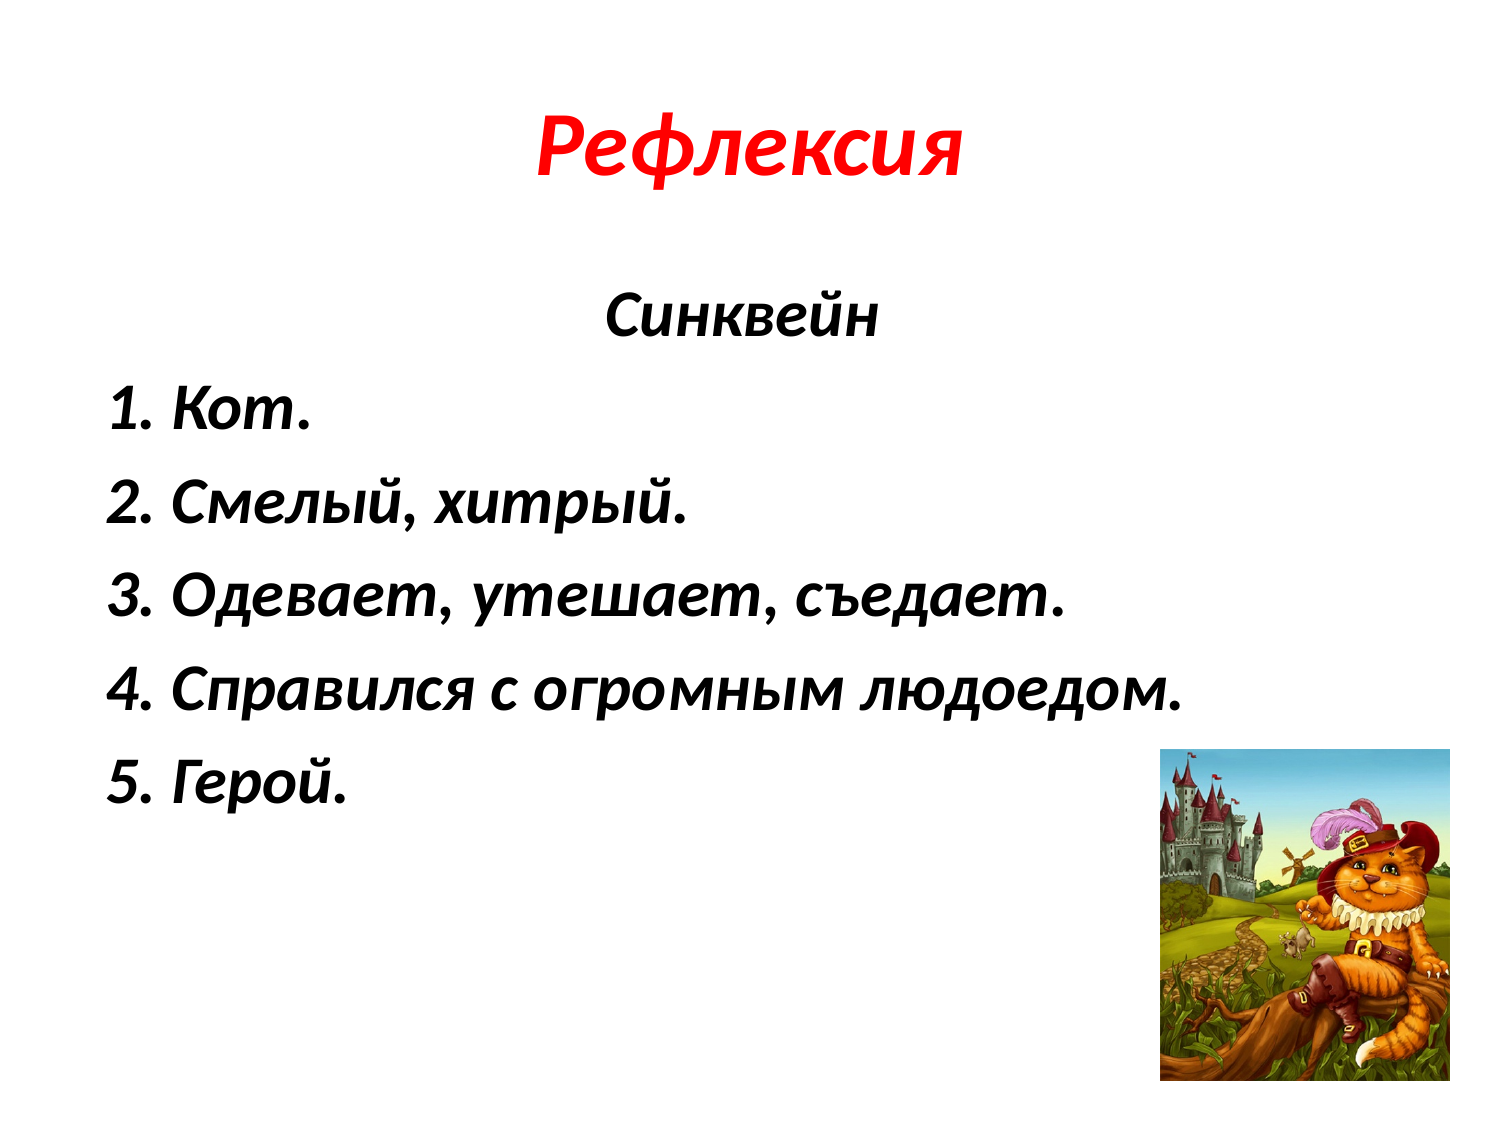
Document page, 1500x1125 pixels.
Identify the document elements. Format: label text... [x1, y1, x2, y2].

list Синквейн 1. Кот. 2. Смелый, хитрый. 3. Одевает, утешает, съедает. 4. Справился с огромным людоедом. 5. Герой. [75, 262, 1425, 1005]
picture [1159, 749, 1451, 1082]
title Рефлексия [75, 45, 1425, 233]
